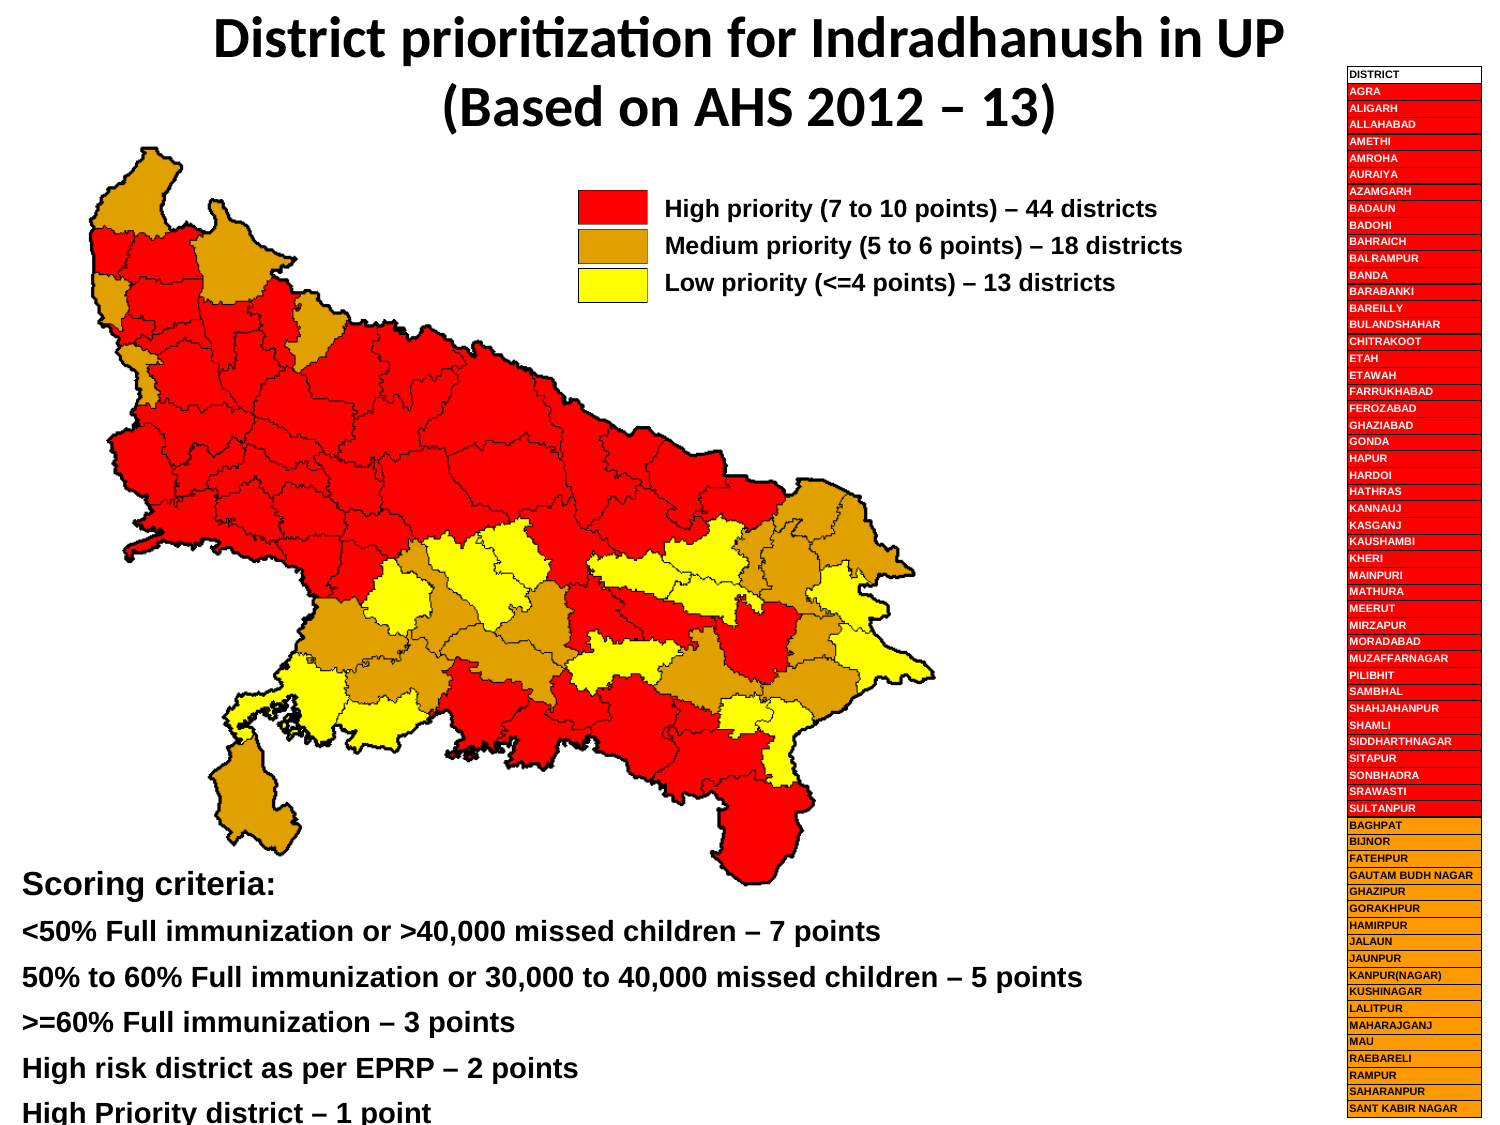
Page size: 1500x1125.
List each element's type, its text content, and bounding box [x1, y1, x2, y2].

picture [74, 136, 940, 894]
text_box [1346, 66, 1483, 1118]
text_box District prioritization for Indradhanush in UP (Based on AHS 2012 – 13) [0, 1, 1500, 136]
text_box Low priority (<=4 points) – 13 districts [943, 259, 1132, 305]
text_box High priority (7 to 10 points) – 44 districts [943, 184, 1174, 222]
text_box Medium priority (5 to 6 points) – 18 districts [943, 222, 1199, 268]
text_box Scoring criteria: <50% Full immunization or >40,000 missed children – 7 points 50% to 60% Full immunization or 30,000 to 40,000 missed children – 5 points >=60% Full immunization – 3 points High risk district as per EPRP – 2 points High Priority district – 1 point [7, 842, 1100, 1125]
